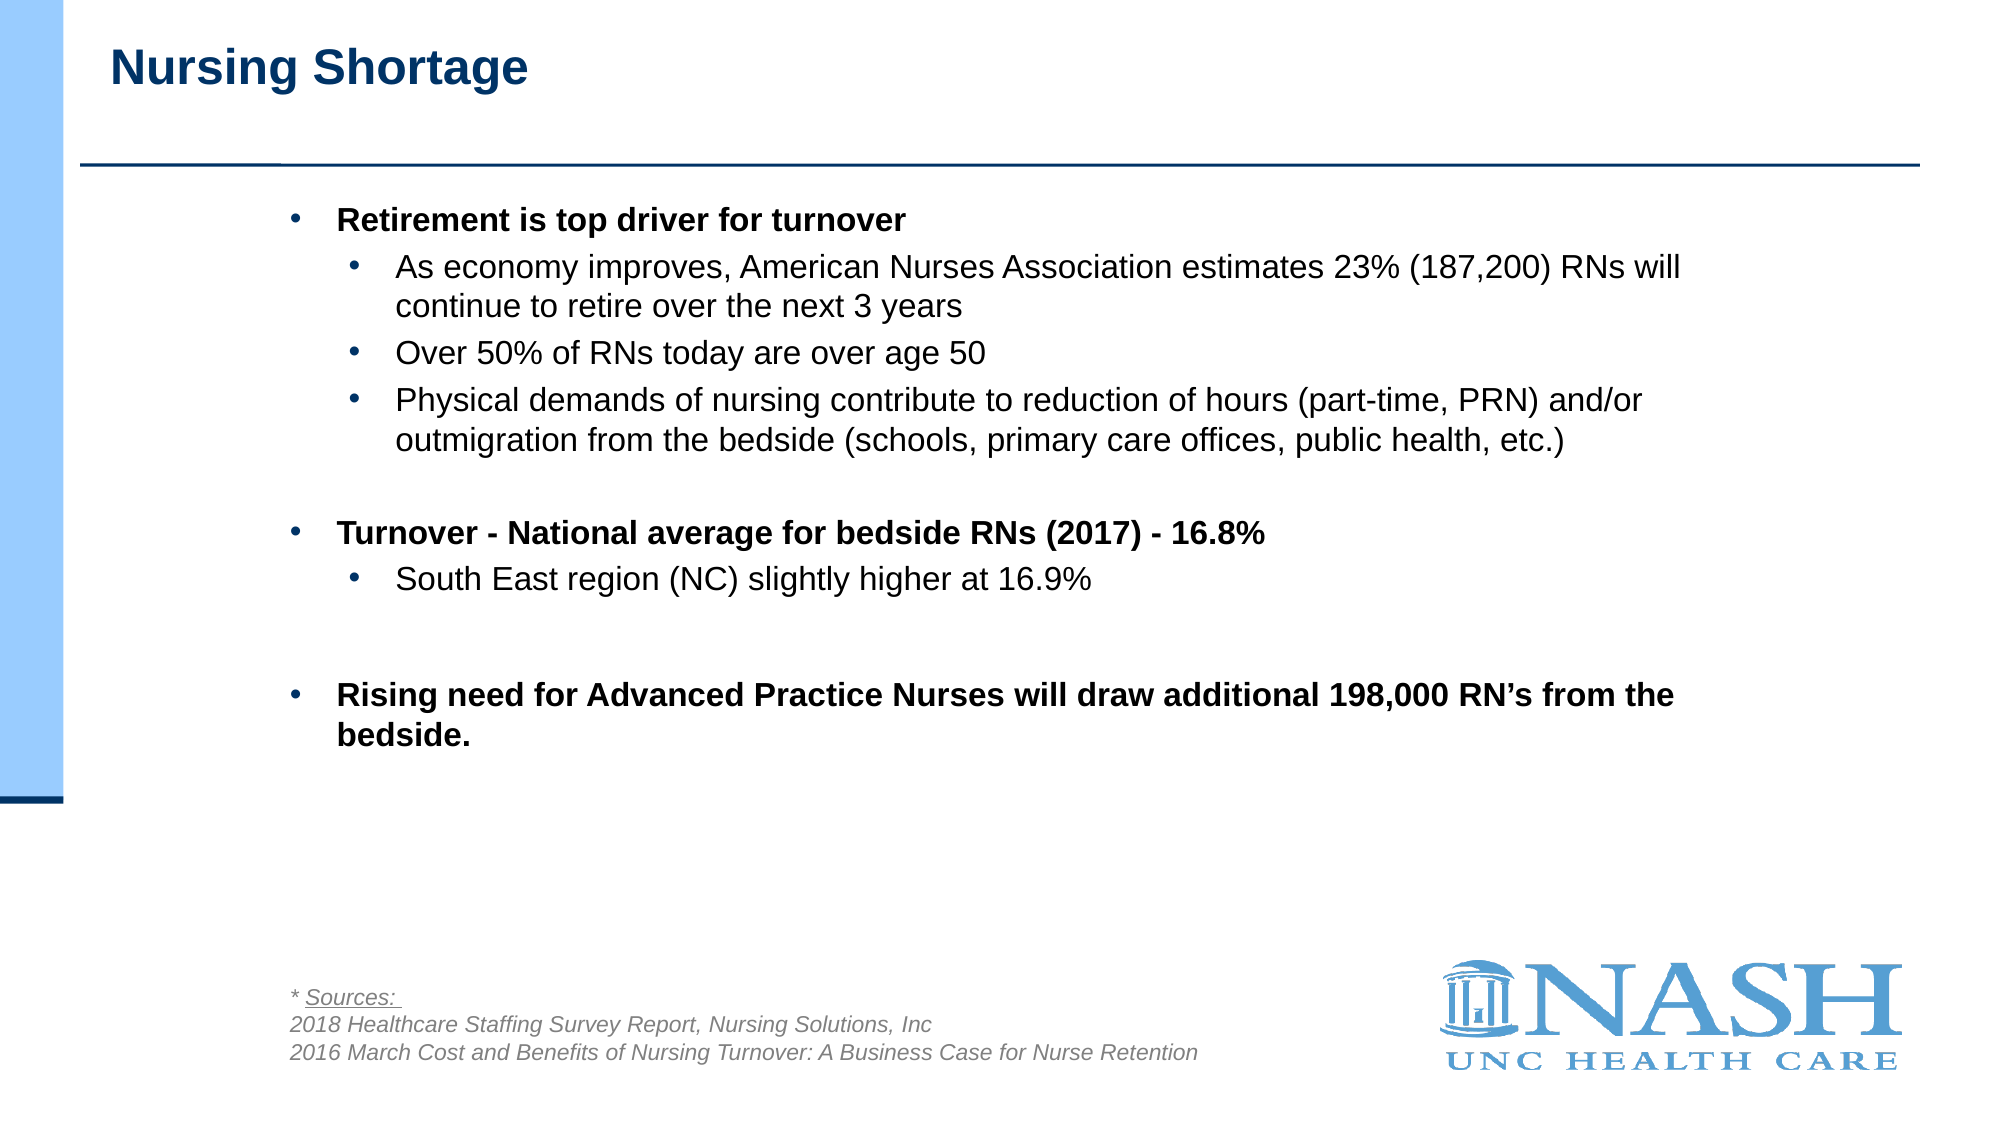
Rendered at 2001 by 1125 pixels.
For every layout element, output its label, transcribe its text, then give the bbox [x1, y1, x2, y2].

list Retirement is top driver for turnover As economy improves, American Nurses Association estimates 23% (187,200) RNs will continue to retire over the next 3 years Over 50% of RNs today are over age 50 Physical demands of nursing contribute to reduction of hours (part-time, PRN) and/or outmigration from the bedside (schools, primary care offices, public health, etc.) Turnover - National average for bedside RNs (2017) - 16.8% South East region (NC) slightly higher at 16.9% Rising need for Advanced Practice Nurses will draw additional 198,000 RN’s from the bedside. [275, 190, 1700, 894]
title Nursing Shortage [95, 26, 1905, 164]
text_box * Sources: 2018 Healthcare Staffing Survey Report, Nursing Solutions, Inc 2016 March Cost and Benefits of Nursing Turnover: A Business Case for Nurse Retention [274, 975, 1475, 1073]
picture [1440, 960, 1902, 1070]
